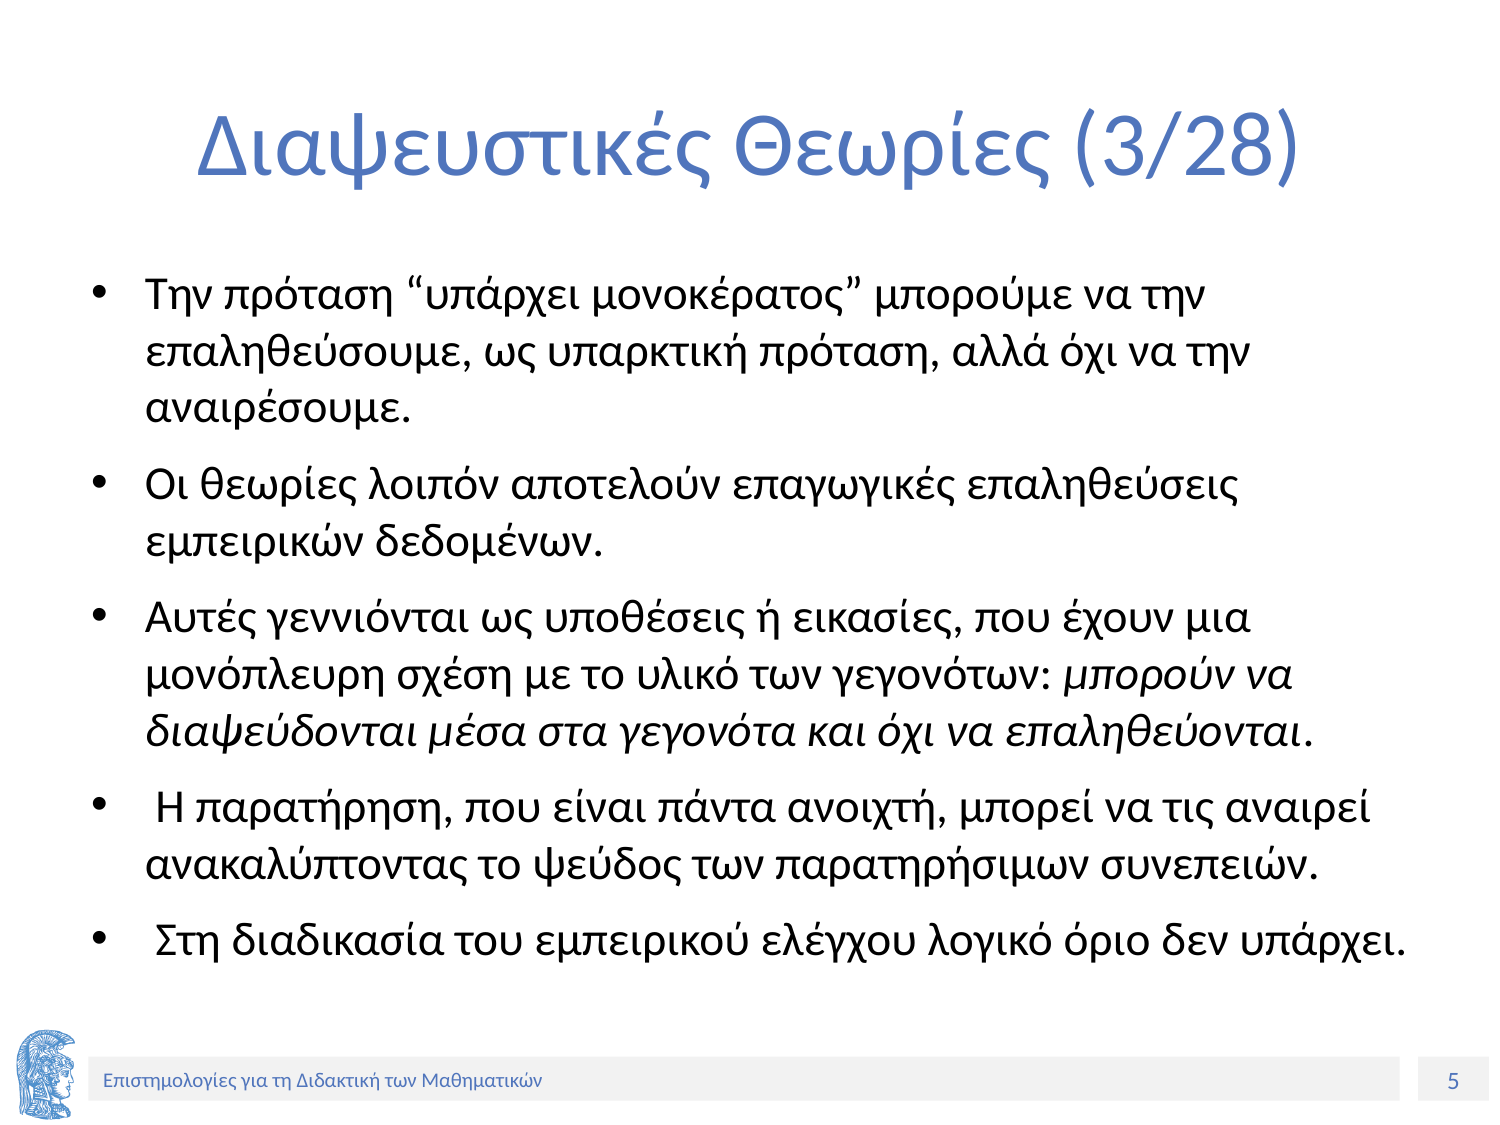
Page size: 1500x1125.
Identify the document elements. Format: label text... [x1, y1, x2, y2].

list Την πρόταση “υπάρχει μονοκέρατος” μπορούμε να την επαληθεύσουμε, ως υπαρκτική πρόταση, αλλά όχι να την αναιρέσουμε. Οι θεωρίες λοιπόν αποτελούν επαγωγικές επαληθεύσεις εμπειρικών δεδομένων. Αυτές γεννιόνται ως υποθέσεις ή εικασίες, που έχουν μια μονόπλευρη σχέση με το υλικό των γεγονότων: μπορούν να διαψεύδονται μέσα στα γεγονότα και όχι να επαληθεύονται. Η παρατήρηση, που είναι πάντα ανοιχτή, μπορεί να τις αναιρεί ανακαλύπτοντας το ψεύδος των παρατηρήσιμων συνεπειών. Στη διαδικασία του εμπειρικού ελέγχου λογικό όριο δεν υπάρχει. [76, 255, 1427, 998]
title Διαψευστικές Θεωρίες (3/28) [75, 45, 1425, 233]
picture [9, 1026, 81, 1120]
